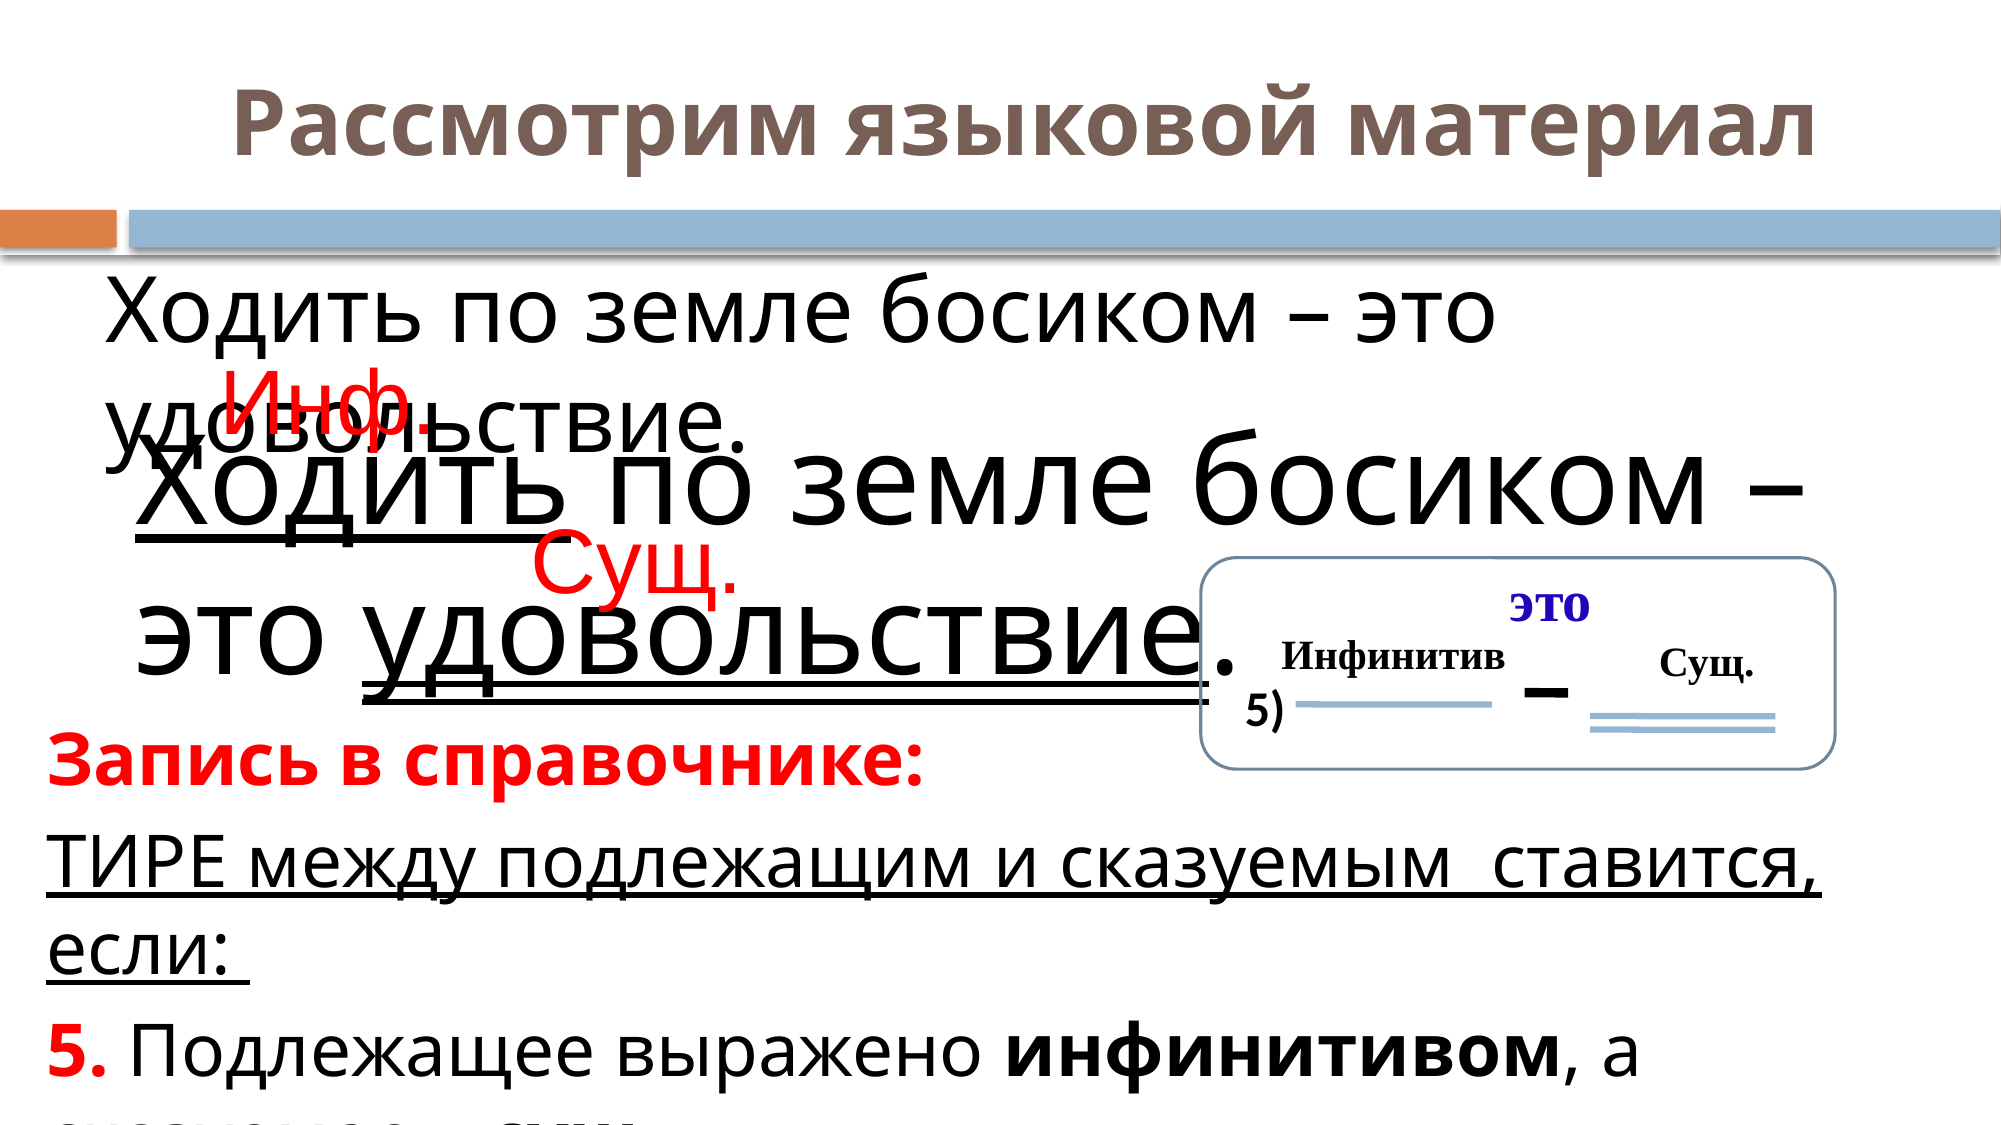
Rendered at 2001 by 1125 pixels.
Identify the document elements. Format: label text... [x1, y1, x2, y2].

list Ходить по земле босиком – это удовольствие. [90, 243, 1915, 374]
text_box Сущ. [515, 494, 823, 619]
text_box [1200, 555, 1836, 770]
text_box Запись в справочнике: ТИРЕ между подлежащим и сказуемым ставится, если: 5. Подлежащее выражено инфинитивом, а сказуемое – сущ. [31, 704, 1981, 1059]
text_box Ходить по земле босиком – это удовольствие. [120, 392, 1963, 522]
title Рассмотрим языковой материал [133, 37, 1918, 200]
text_box Инф. [204, 335, 488, 460]
